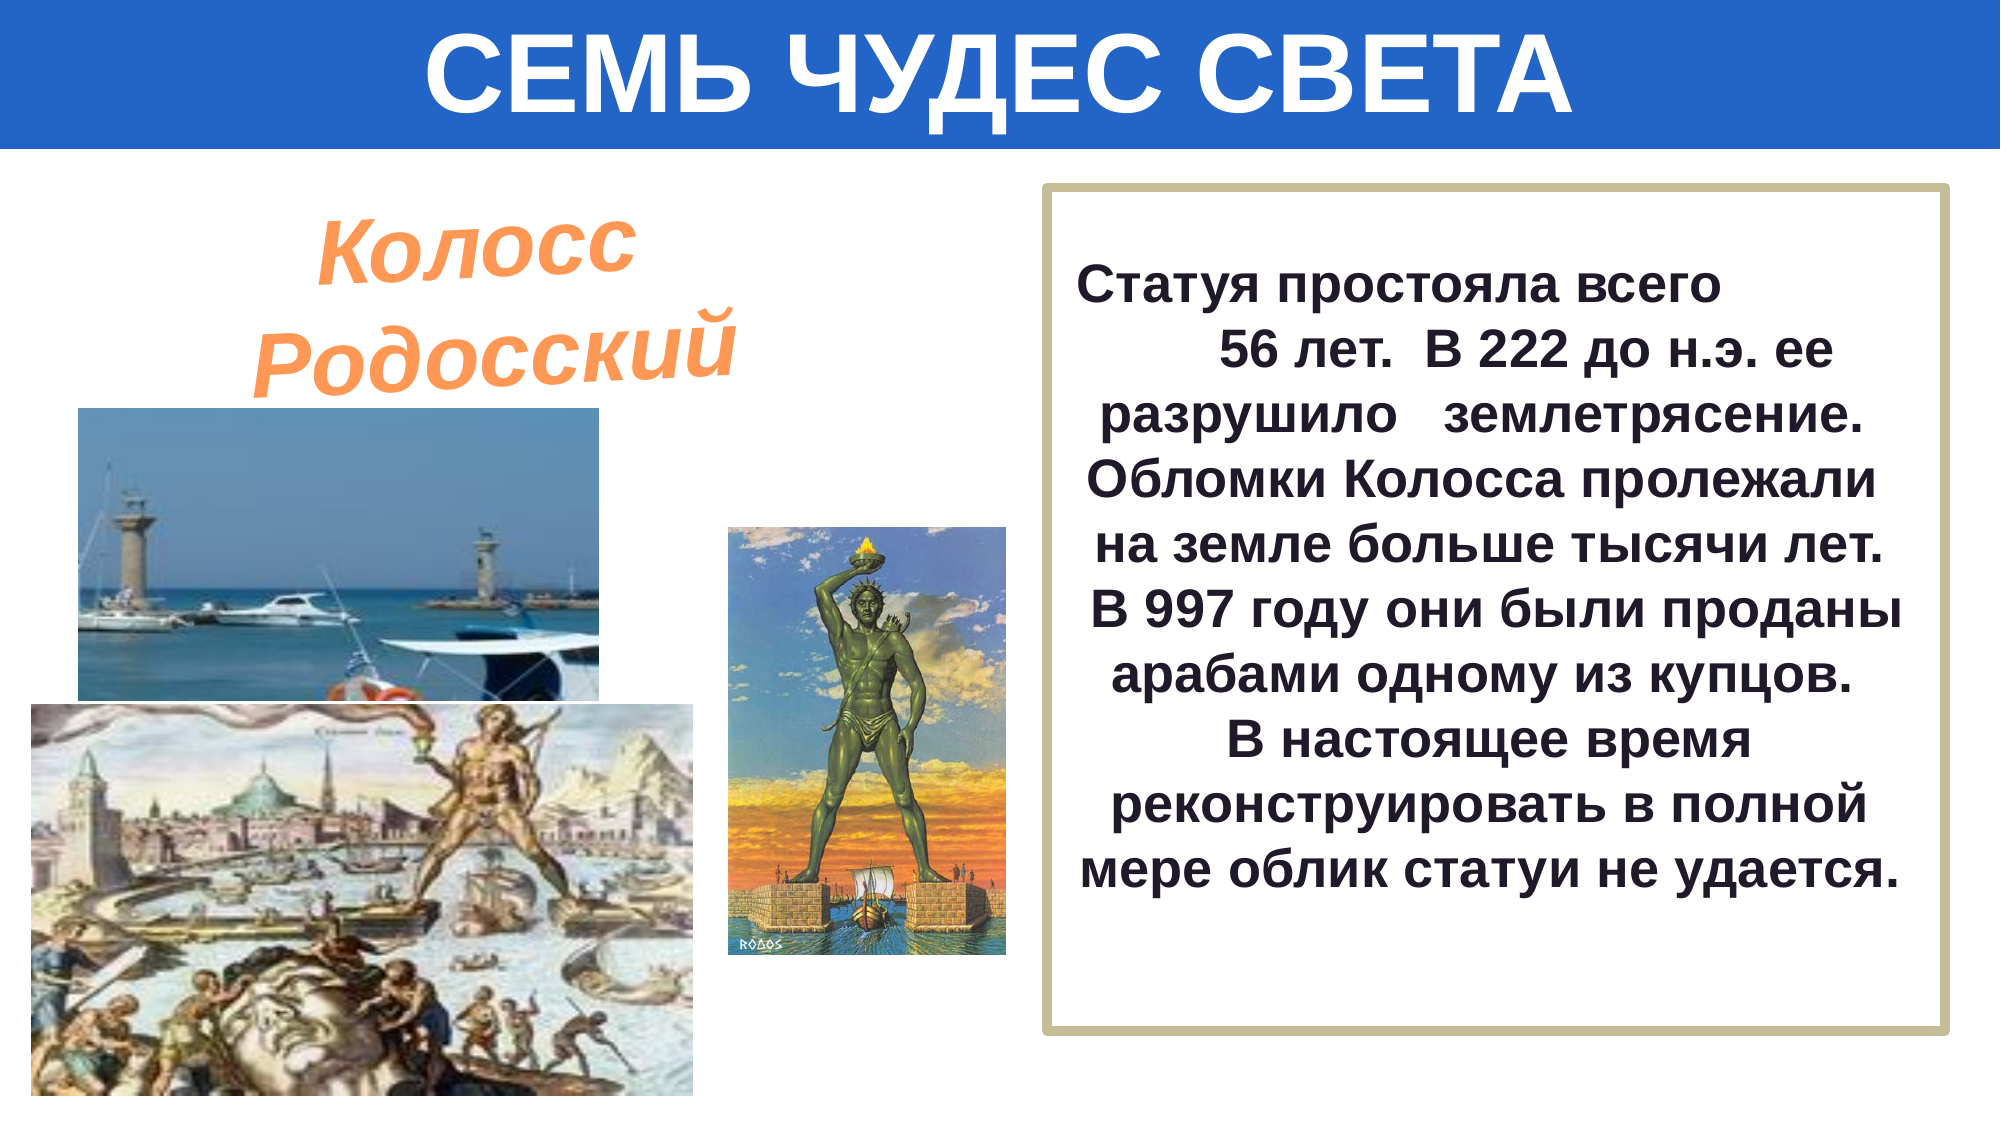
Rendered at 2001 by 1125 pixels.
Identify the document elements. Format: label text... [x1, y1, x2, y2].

text_box Статуя простояла всего 56 лет. В 222 до н.э. ее разрушило землетрясение. Обломки Колосса пролежали на земле больше тысячи лет. В 997 году они были проданы арабами одному из купцов. В настоящее время реконструировать в полной мере облик статуи не удается. [1058, 196, 1922, 906]
text_box Колосс Родосский [156, 161, 829, 408]
picture [31, 703, 694, 1096]
picture [78, 408, 599, 701]
text_box СЕМЬ ЧУДЕС СВЕТА [0, 0, 2000, 149]
picture [728, 526, 1007, 956]
text_box [1045, 185, 1947, 1033]
